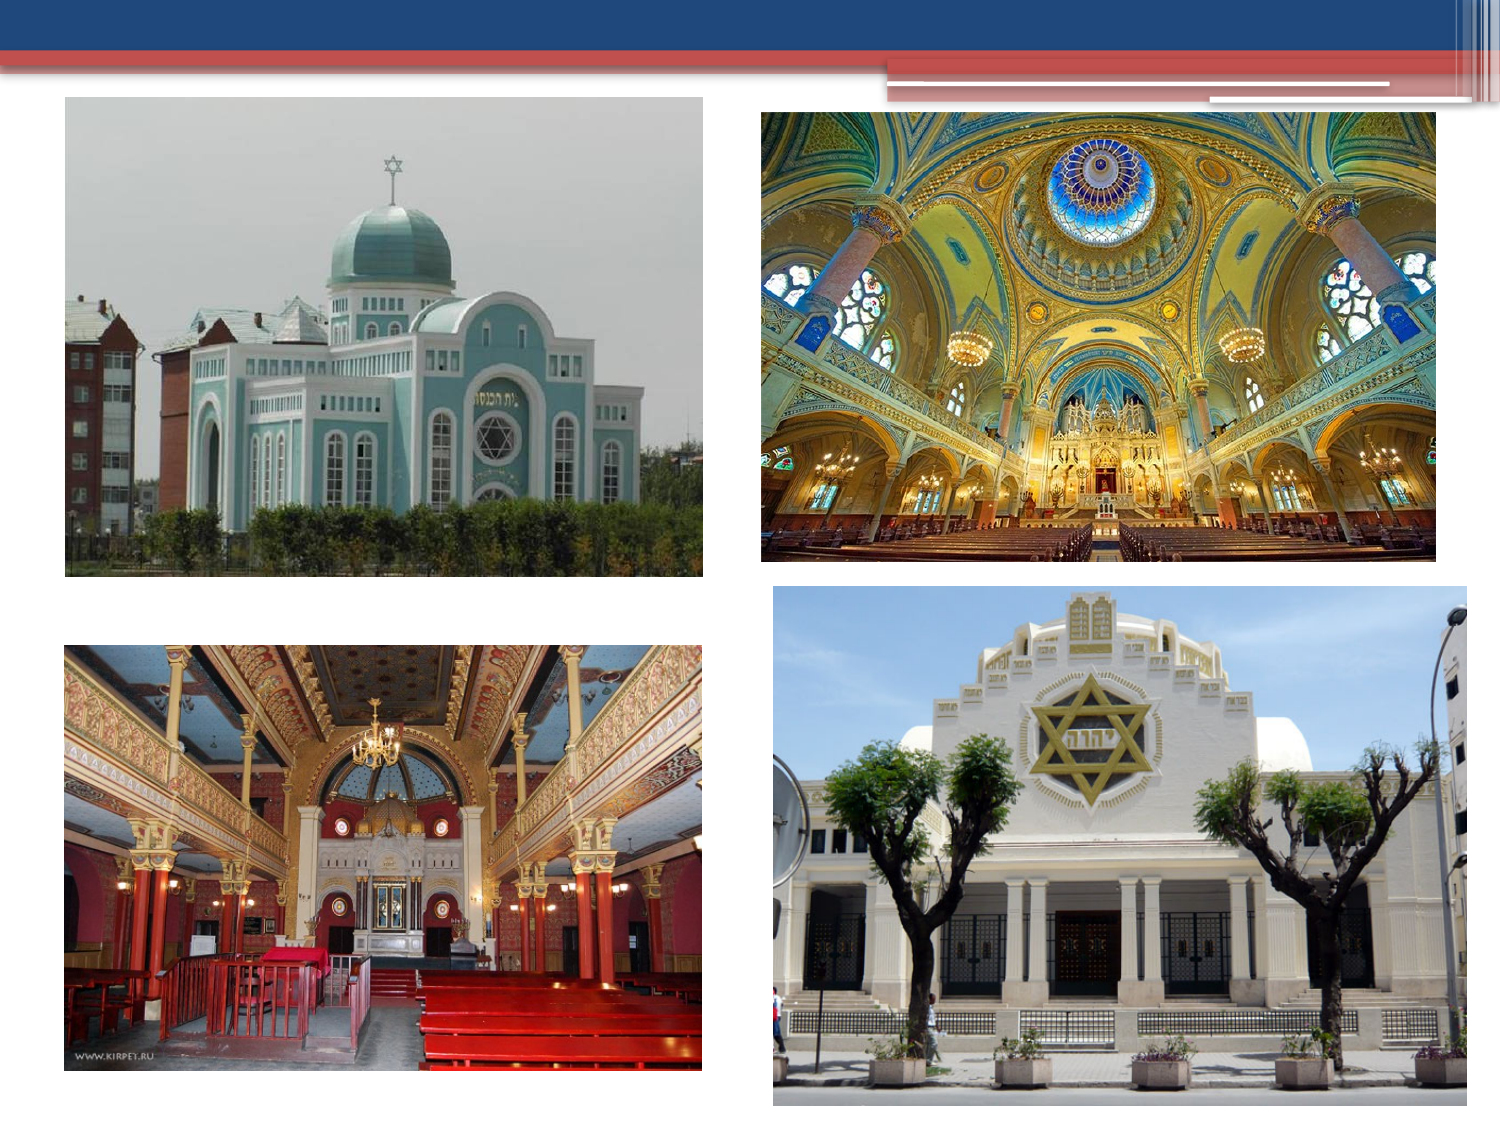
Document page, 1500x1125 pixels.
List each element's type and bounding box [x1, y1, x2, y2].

picture [64, 644, 702, 1071]
picture [773, 585, 1467, 1106]
picture [64, 97, 703, 577]
picture [761, 112, 1436, 562]
